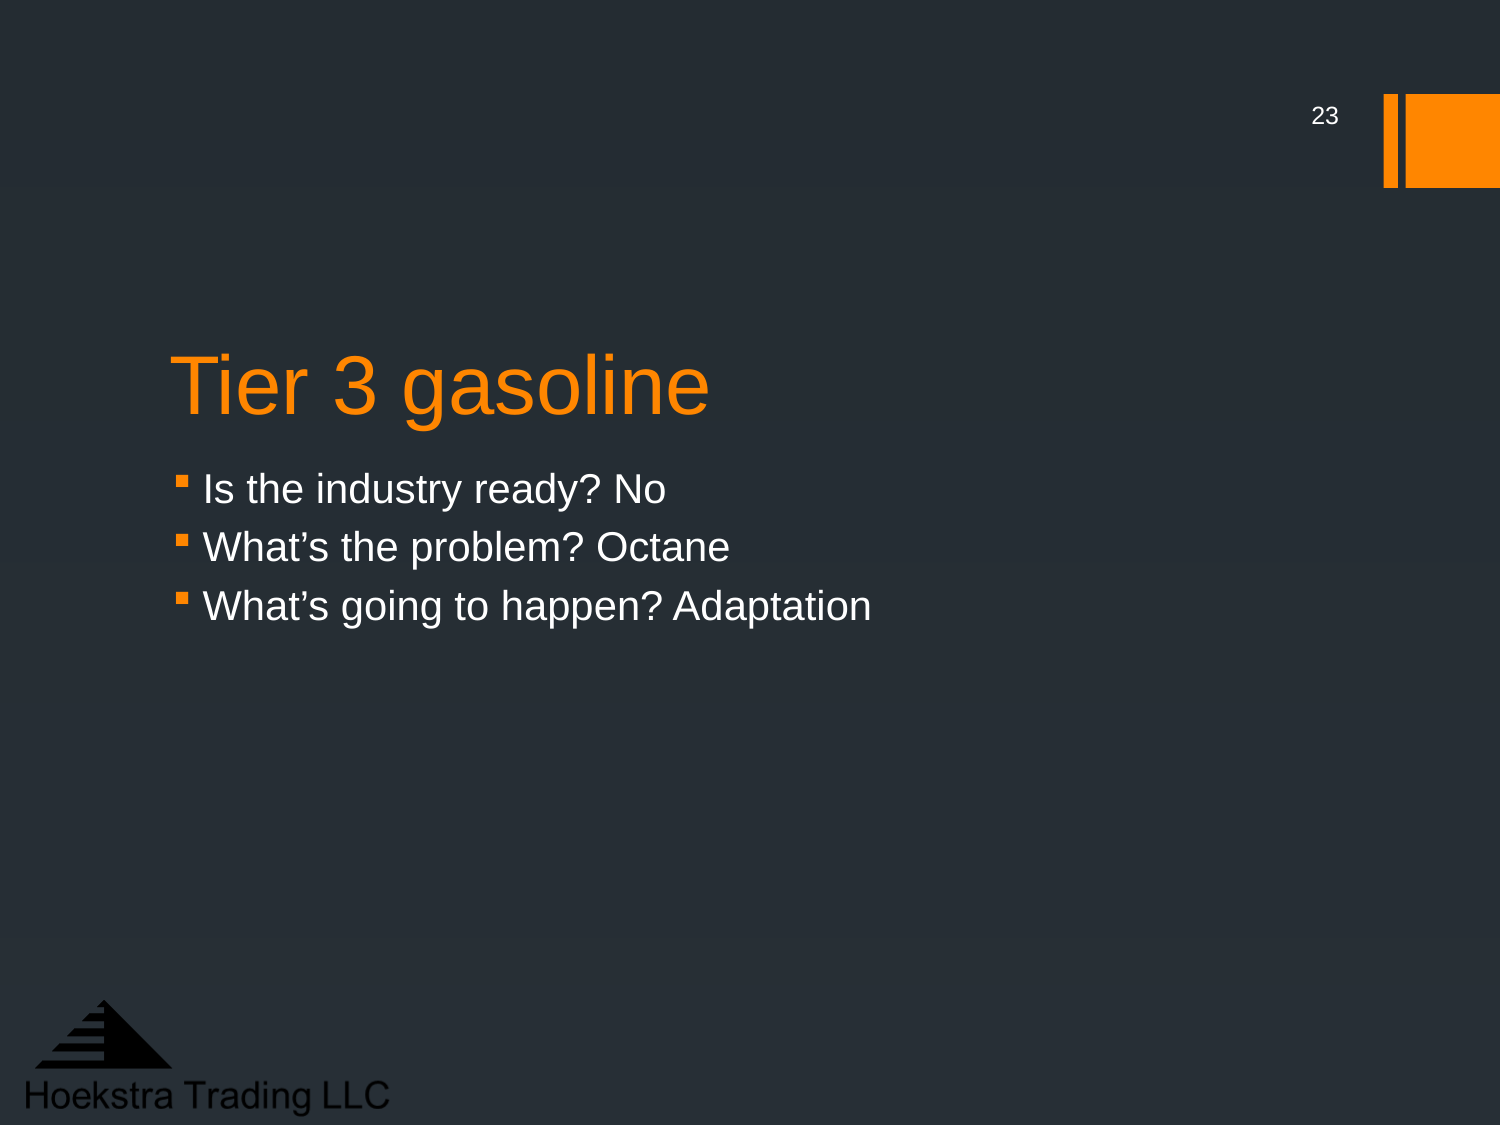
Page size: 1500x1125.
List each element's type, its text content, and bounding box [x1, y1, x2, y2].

title Tier 3 gasoline [154, 249, 1355, 440]
slide_number 23 [1199, 90, 1355, 140]
list Is the industry ready? No What’s the problem? Octane What’s going to happen? Adaptation [150, 454, 1350, 1035]
picture [0, 974, 1372, 1125]
